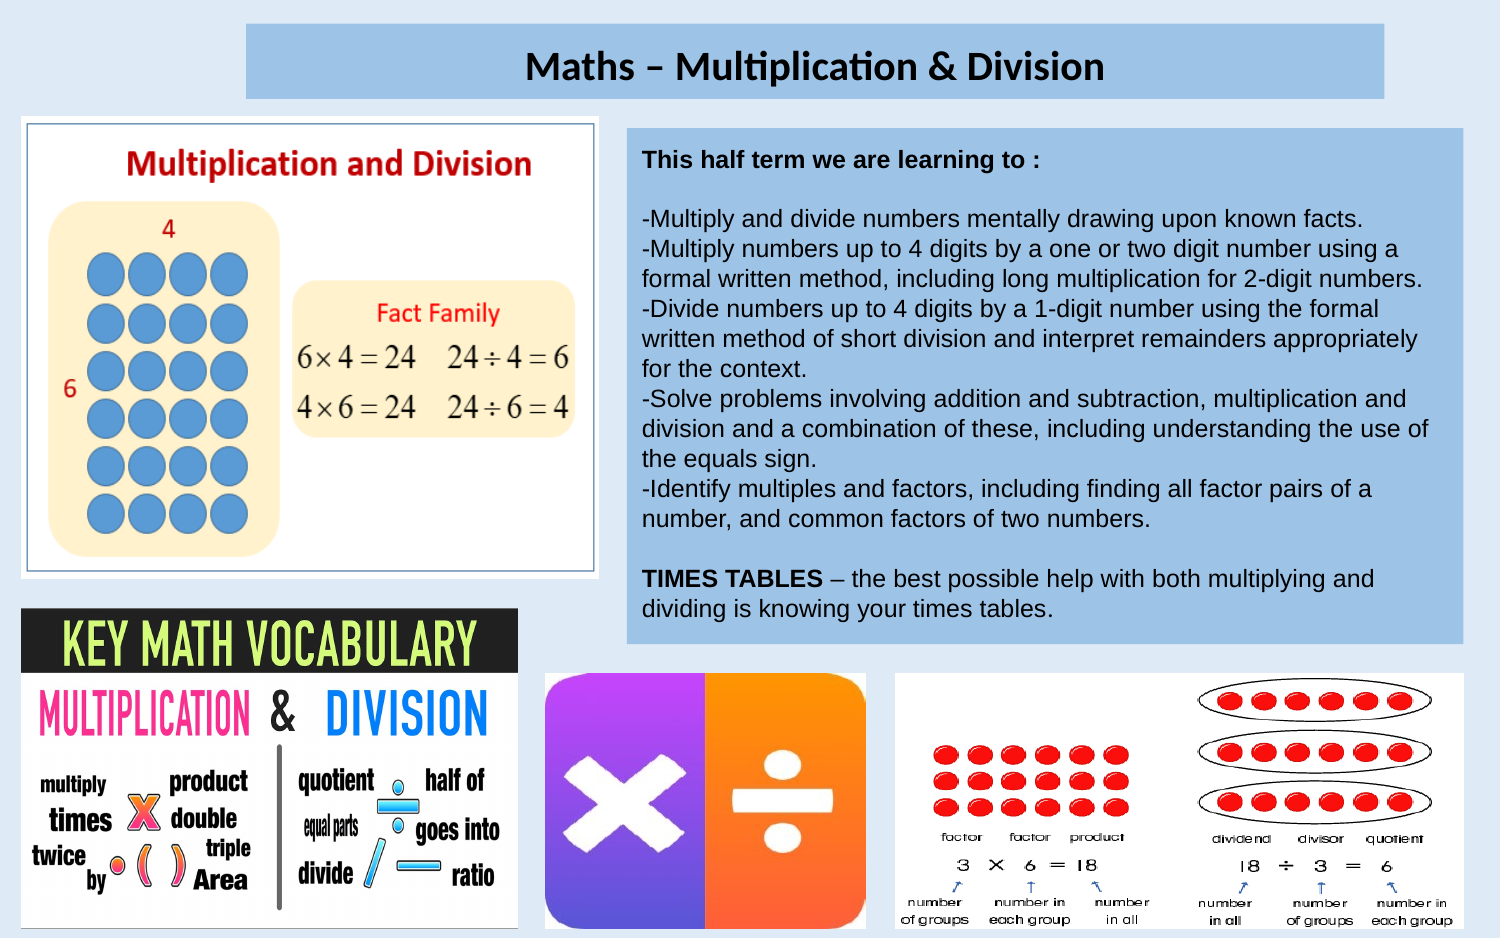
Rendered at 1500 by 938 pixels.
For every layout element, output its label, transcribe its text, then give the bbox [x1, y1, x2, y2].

picture [21, 607, 518, 929]
picture [545, 673, 866, 929]
picture [894, 673, 1464, 929]
picture [21, 116, 600, 580]
text_box Maths – Multiplication & Division [246, 23, 1385, 99]
text_box This half term we are learning to : -Multiply and divide numbers mentally drawing upon known facts. -Multiply numbers up to 4 digits by a one or two digit number using a formal written method, including long multiplication for 2-digit numbers. -Divide numbers up to 4 digits by a 1-digit number using the formal written method of short division and interpret remainders appropriately for the context. -Solve problems involving addition and subtraction, multiplication and division and a combination of these, including understanding the use of the equals sign. -Identify multiples and factors, including finding all factor pairs of a number, and common factors of two numbers. TIMES TABLES – the best possible help with both multiplying and dividing is knowing your times tables. [626, 128, 1464, 645]
